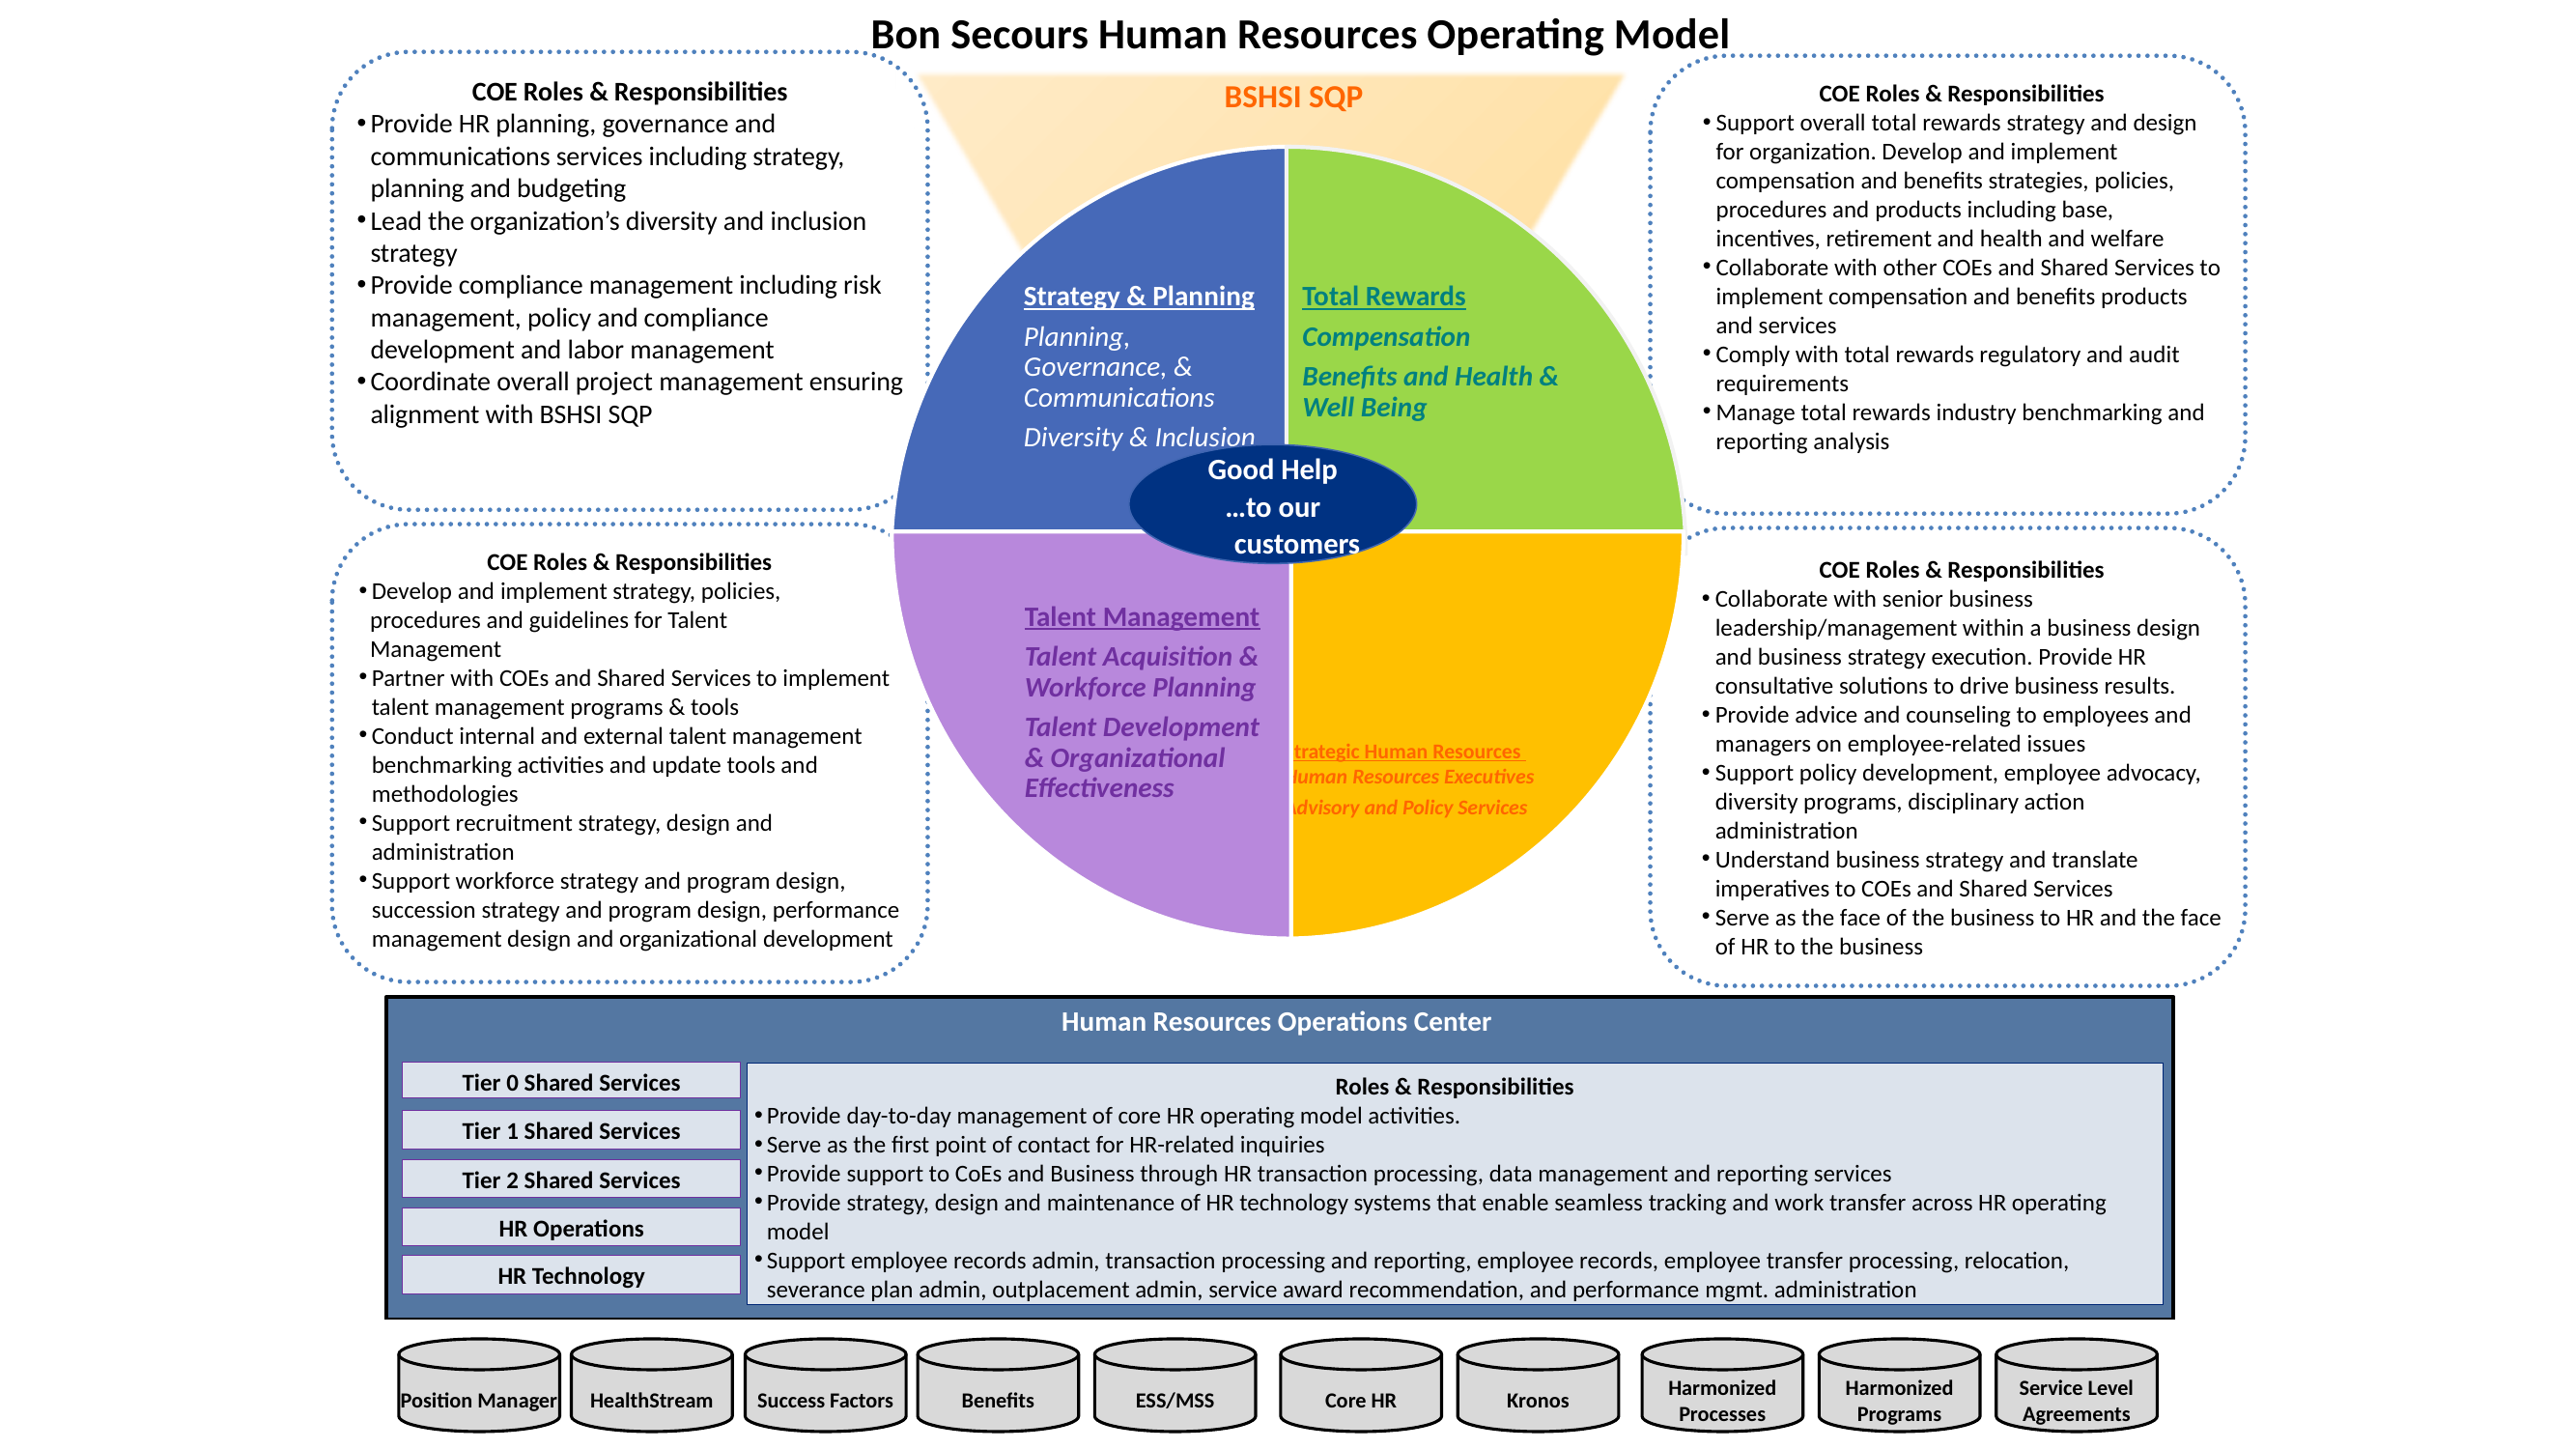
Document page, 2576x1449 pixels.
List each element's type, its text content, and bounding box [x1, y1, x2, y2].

text_box Tier 2 Shared Services [402, 1159, 741, 1198]
text_box Bon Secours Human Resources Operating Model [370, 0, 608, 64]
text_box COE Roles & Responsibilities Develop and implement strategy, policies, procedures and guidelines for Talent Management Partner with COEs and Shared Services to implement talent management programs & tools Conduct internal and external talent management benchmarking activities and update tools and methodologies Support recruitment strategy, design and administration Support workforce strategy and program design, succession strategy and program design, performance management design and organizational development [331, 524, 607, 982]
text_box HealthStream [569, 1336, 735, 1435]
text_box Kronos [1456, 1336, 1621, 1435]
text_box ESS/MSS [1092, 1336, 1259, 1435]
text_box Bon Secours Human Resources Operating Model [1936, 0, 2233, 64]
text_box COE Roles & Responsibilities Provide HR planning, governance and communications services including strategy, planning and budgeting Lead the organization’s diversity and inclusion strategy Provide compliance management including risk management, policy and compliance development and labor management Coordinate overall project management ensuring alignment with BSHSI SQP [331, 62, 607, 510]
text_box COE Roles & Responsibilities Support overall total rewards strategy and design for organization. Develop and implement compensation and benefits strategies, policies, procedures and products including base, incentives, retirement and health and welfare Collaborate with other COEs and Shared Services to implement compensation and benefits products and services Comply with total rewards regulatory and audit requirements Manage total rewards industry benchmarking and reporting analysis [1936, 64, 2246, 514]
text_box Success Factors [743, 1336, 909, 1435]
text_box Harmonized Processes [1639, 1336, 1805, 1435]
text_box 8 [322, 1320, 2250, 1449]
text_box Tier 0 Shared Services [402, 1062, 741, 1098]
text_box Harmonized Programs [1817, 1336, 1983, 1435]
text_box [611, 0, 1933, 1031]
text_box Human Resources Operations Center [384, 995, 2175, 1320]
text_box HR Operations [402, 1208, 741, 1246]
text_box HR Technology [402, 1255, 741, 1294]
text_box Benefits [915, 1336, 1081, 1435]
text_box Position Manager [396, 1336, 562, 1435]
text_box Core HR [1278, 1336, 1444, 1435]
text_box Roles & Responsibilities Provide day-to-day management of core HR operating model activities. Serve as the first point of contact for HR-related inquiries Provide support to CoEs and Business through HR transaction processing, data management and reporting services Provide strategy, design and maintenance of HR technology systems that enable seamless tracking and work transfer across HR operating model Support employee records admin, transaction processing and reporting, employee records, employee transfer processing, relocation, severance plan admin, outplacement admin, service award recommendation, and performance mgmt. administration [747, 1063, 2164, 1305]
text_box Service Level Agreements [1994, 1336, 2160, 1435]
text_box COE Roles & Responsibilities Collaborate with senior business leadership/management within a business design and business strategy execution. Provide HR consultative solutions to drive business results. Provide advice and counseling to employees and managers on employee-related issues Support policy development, employee advocacy, diversity programs, disciplinary action administration Understand business strategy and translate imperatives to COEs and Shared Services Serve as the face of the business to HR and the face of HR to the business [1936, 527, 2246, 986]
text_box Tier 1 Shared Services [402, 1110, 741, 1150]
